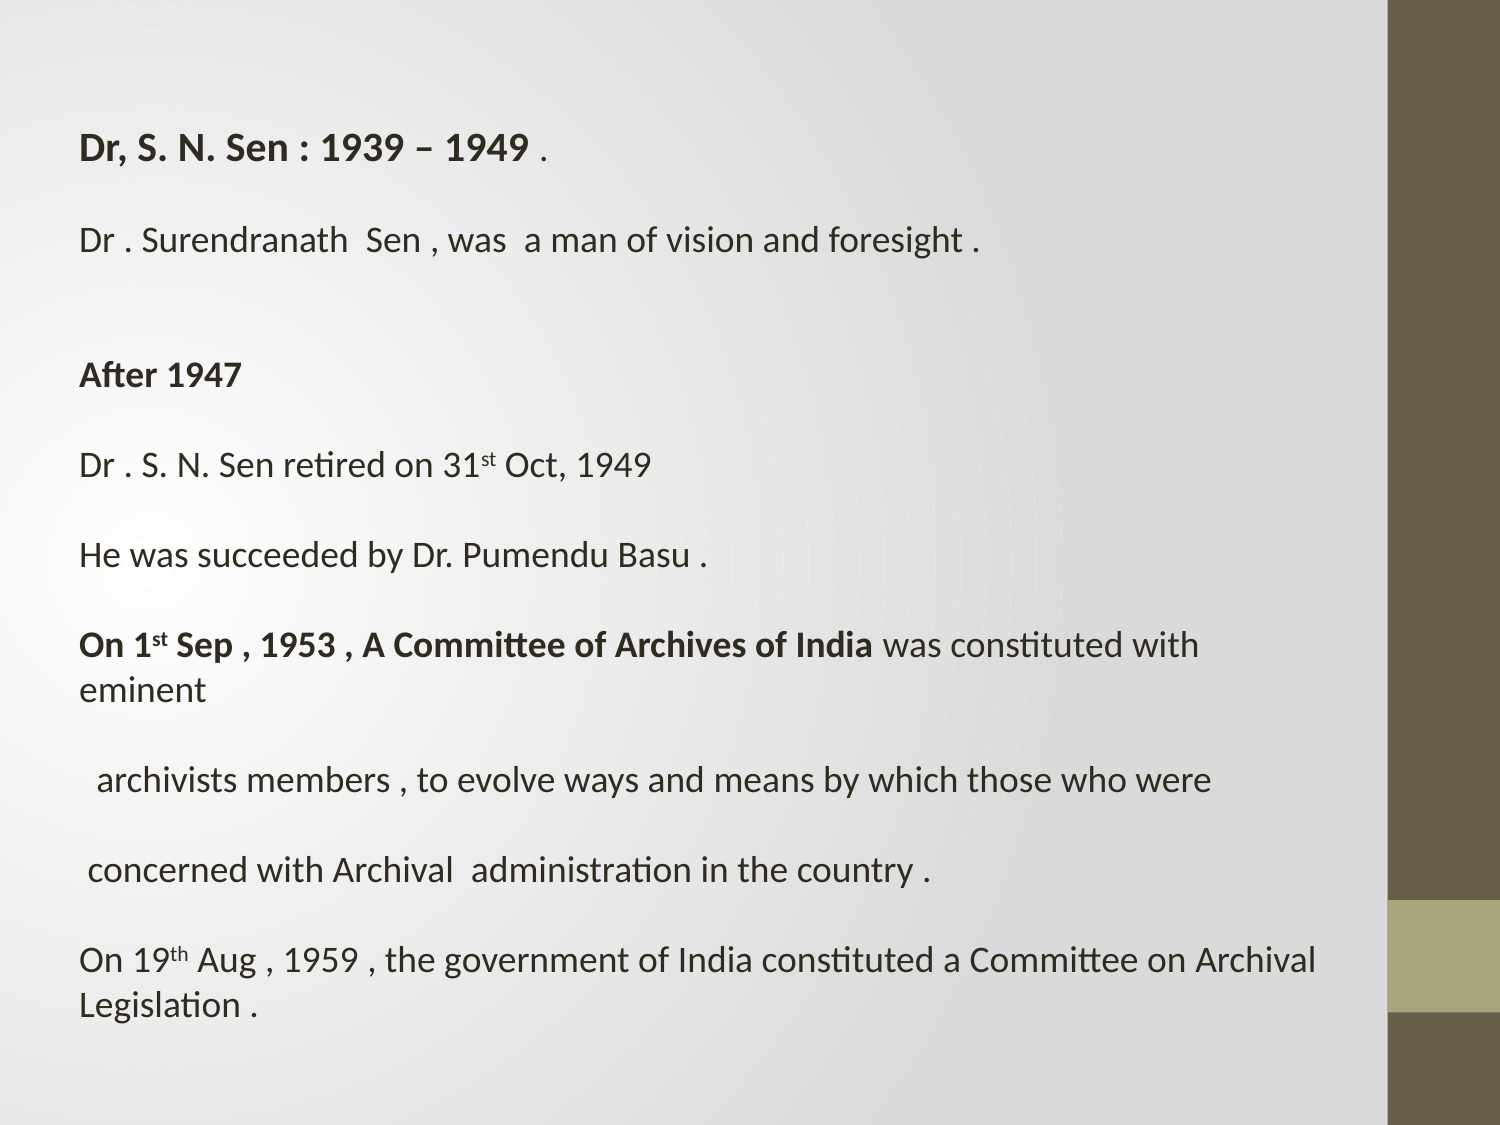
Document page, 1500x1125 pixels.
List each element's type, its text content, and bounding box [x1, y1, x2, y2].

text_box Dr, S. N. Sen : 1939 – 1949 . Dr . Surendranath Sen , was a man of vision and foresight . After 1947 Dr . S. N. Sen retired on 31st Oct, 1949 He was succeeded by Dr. Pumendu Basu . On 1st Sep , 1953 , A Committee of Archives of India was constituted with eminent archivists members , to evolve ways and means by which those who were concerned with Archival administration in the country . On 19th Aug , 1959 , the government of India constituted a Committee on Archival Legislation . [64, 112, 1345, 1033]
